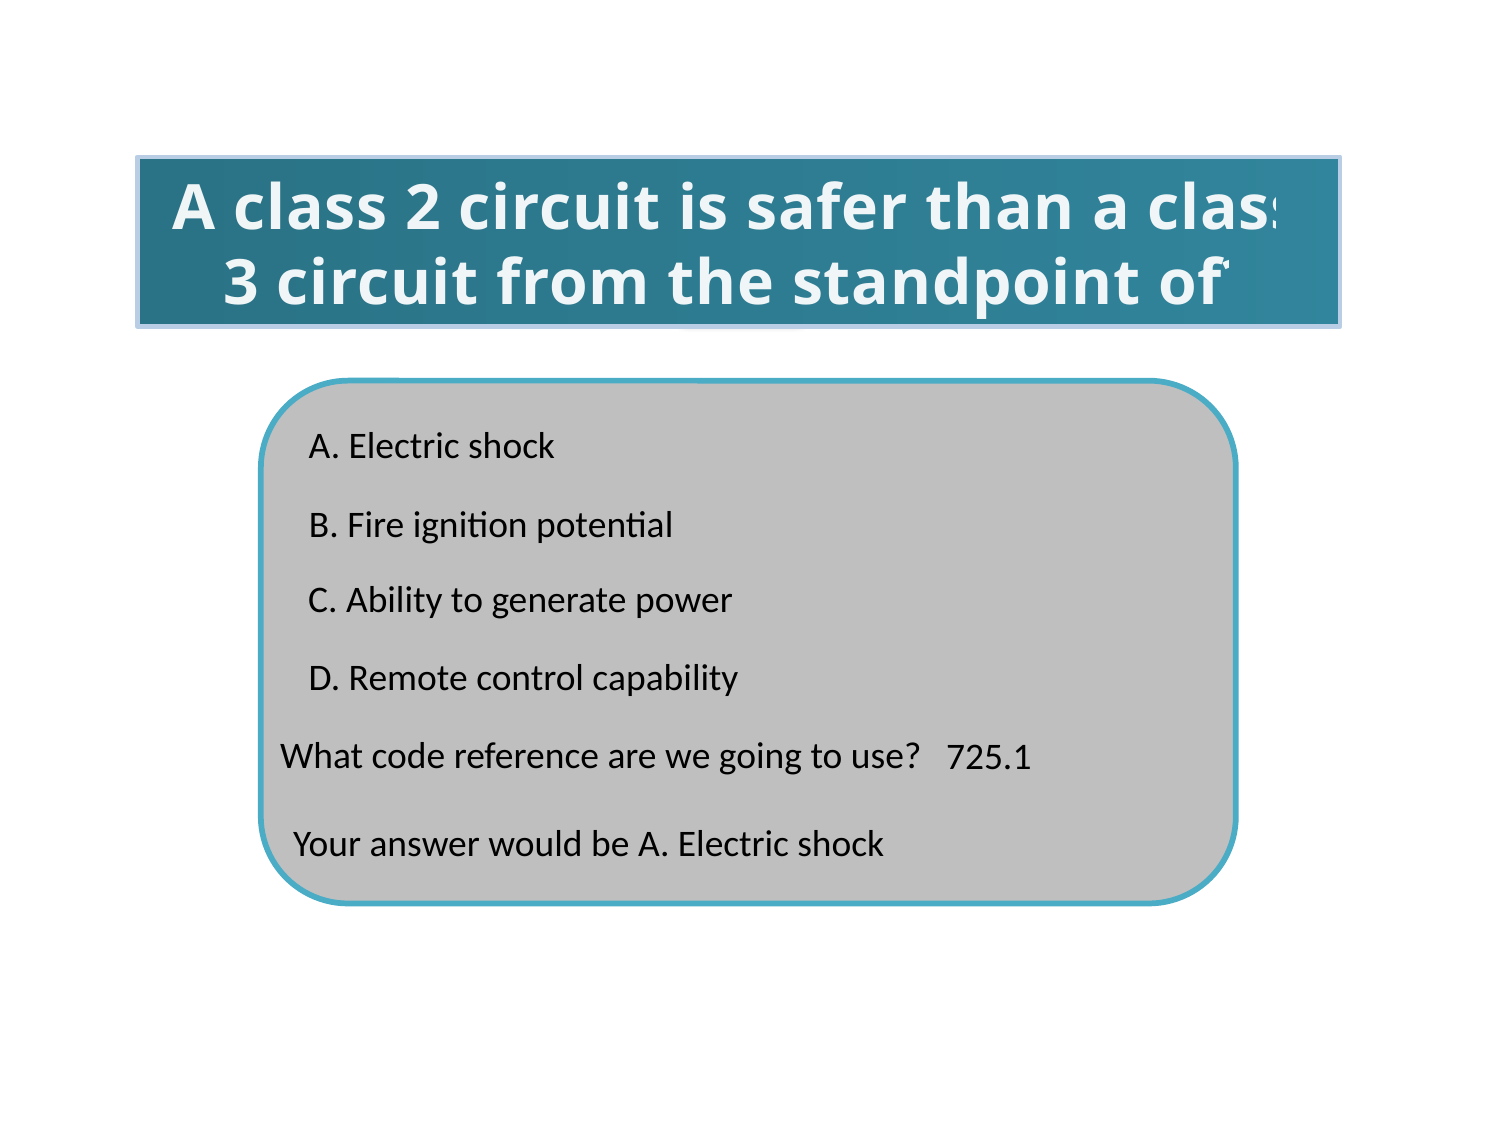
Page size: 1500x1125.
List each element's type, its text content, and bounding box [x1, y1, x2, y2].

text_box What code reference are we going to use? [265, 724, 931, 784]
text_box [137, 156, 1341, 327]
text_box 725.1 [931, 724, 1168, 784]
text_box C. Ability to generate power [293, 567, 1246, 627]
text_box Your answer would be A. Electric shock [278, 811, 1222, 872]
text_box [258, 378, 1238, 906]
text_box A. Electric shock [293, 414, 1148, 474]
text_box D. Remote control capability [293, 645, 1148, 705]
text_box B. Fire ignition potential [294, 492, 1247, 552]
